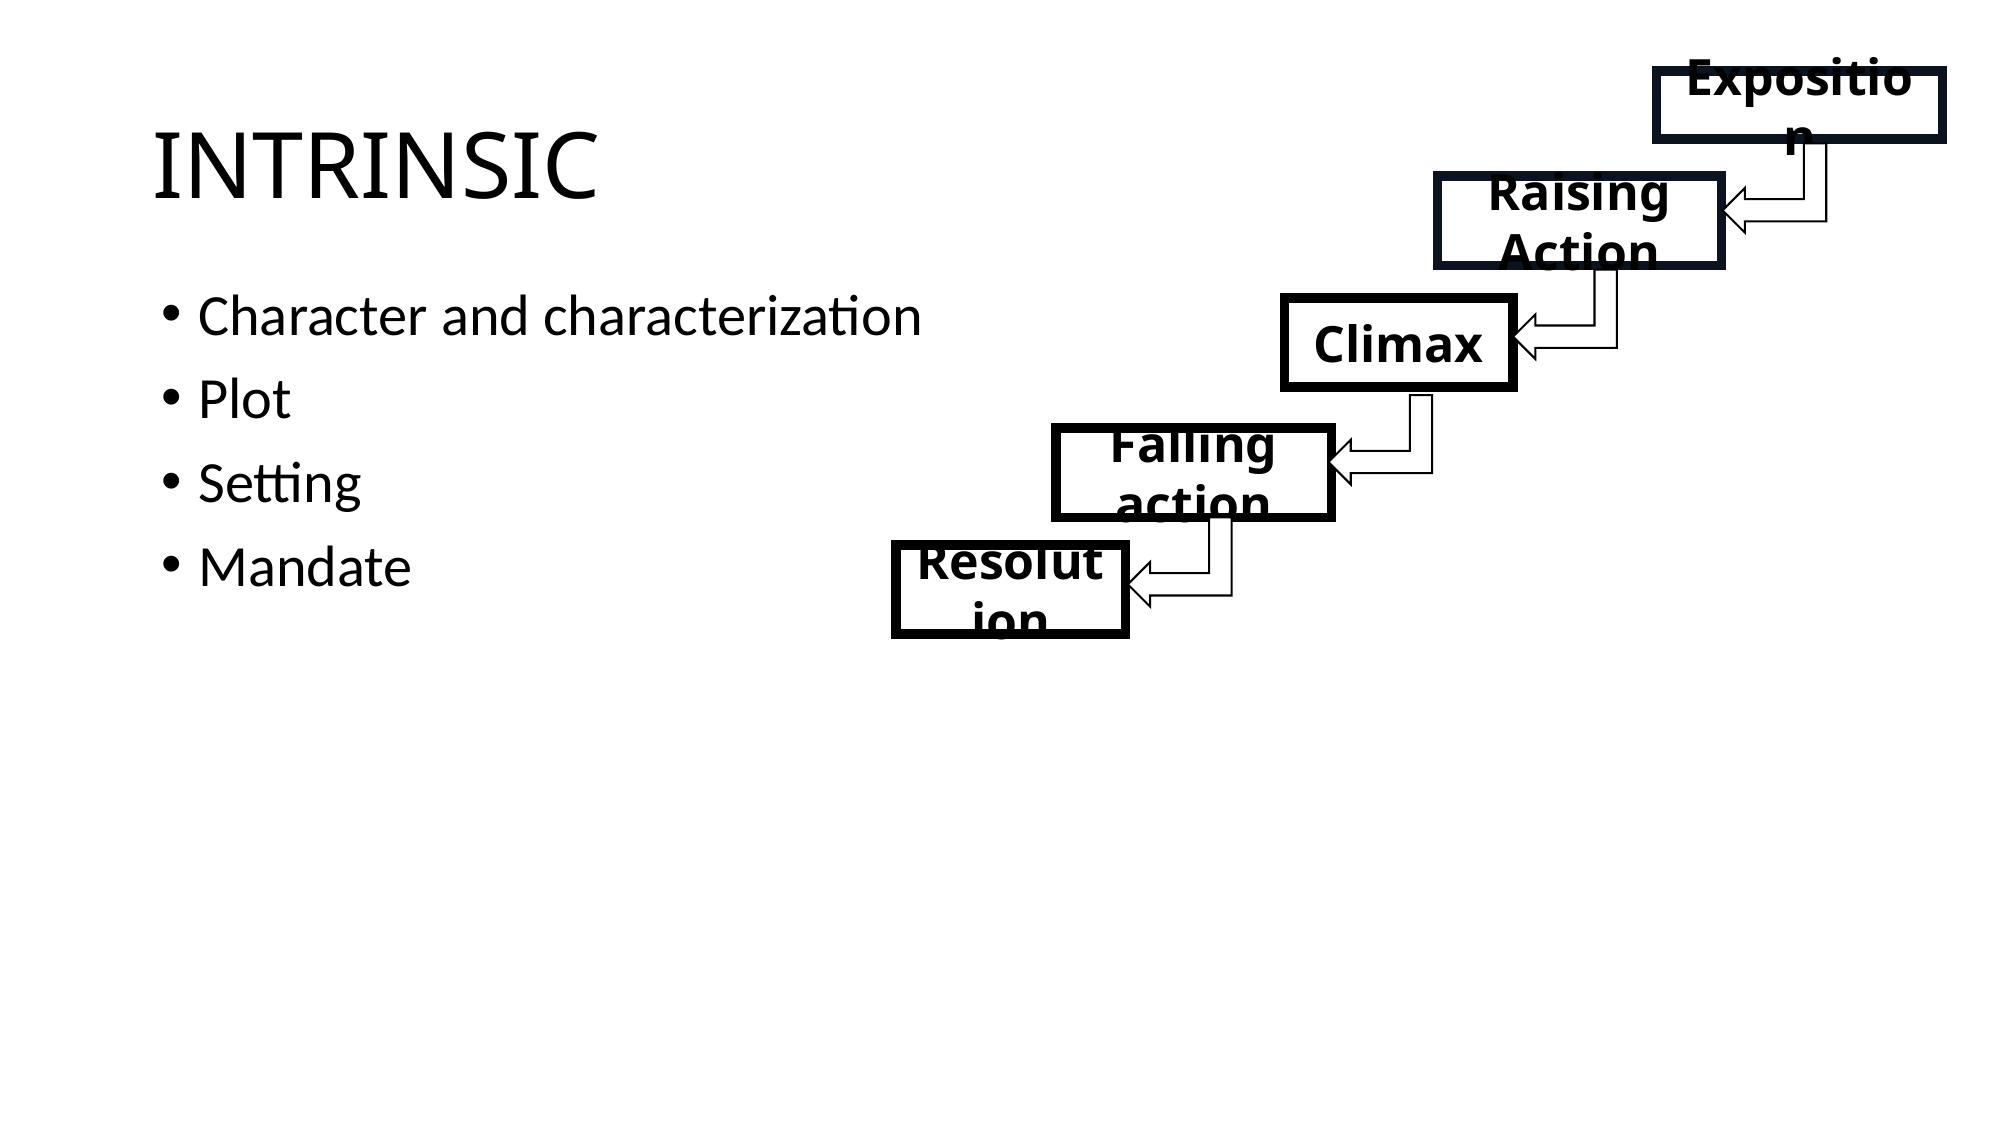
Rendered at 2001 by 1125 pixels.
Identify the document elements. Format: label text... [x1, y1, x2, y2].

list Character and characterization Plot Setting Mandate [145, 277, 895, 607]
title INTRINSIC [137, 59, 1689, 278]
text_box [895, 70, 1943, 635]
title INTRINSIC [1697, 59, 1863, 66]
